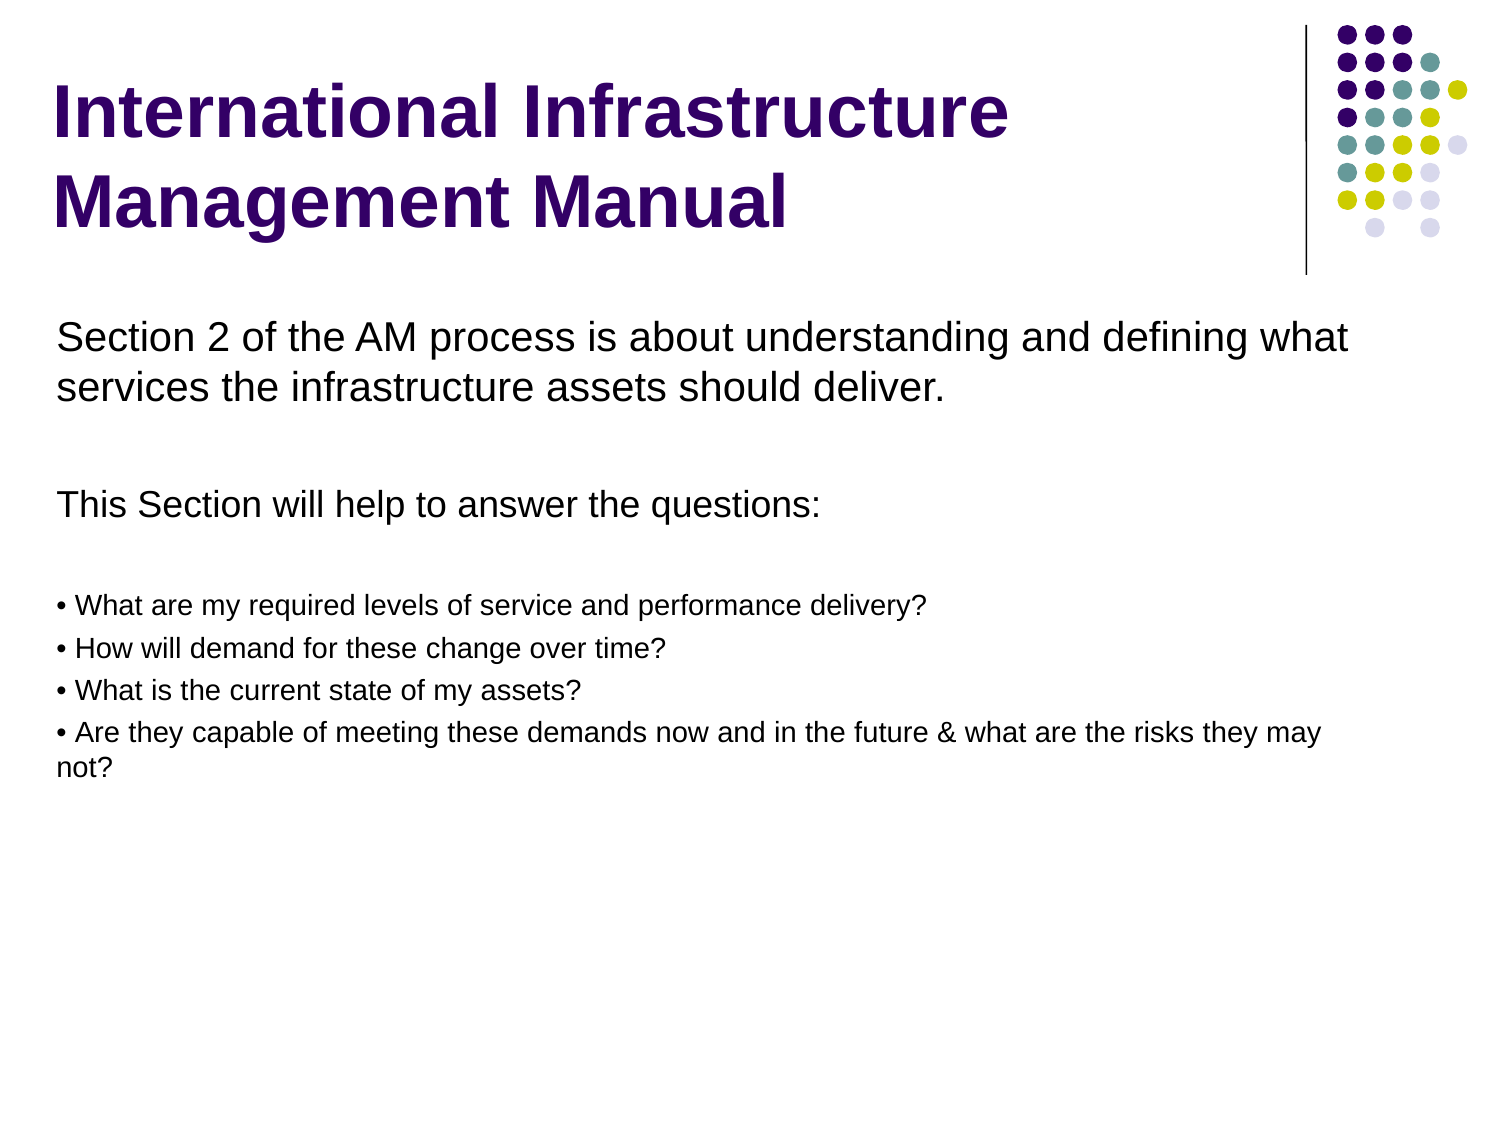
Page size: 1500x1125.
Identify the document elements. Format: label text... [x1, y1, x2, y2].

title International Infrastructure Management Manual [37, 37, 1300, 250]
list Section 2 of the AM process is about understanding and defining what services the infrastructure assets should deliver. This Section will help to answer the questions: • What are my required levels of service and performance delivery? • How will demand for these change over time? • What is the current state of my assets? • Are they capable of meeting these demands now and in the future & what are the risks they may not? [41, 302, 1400, 1012]
